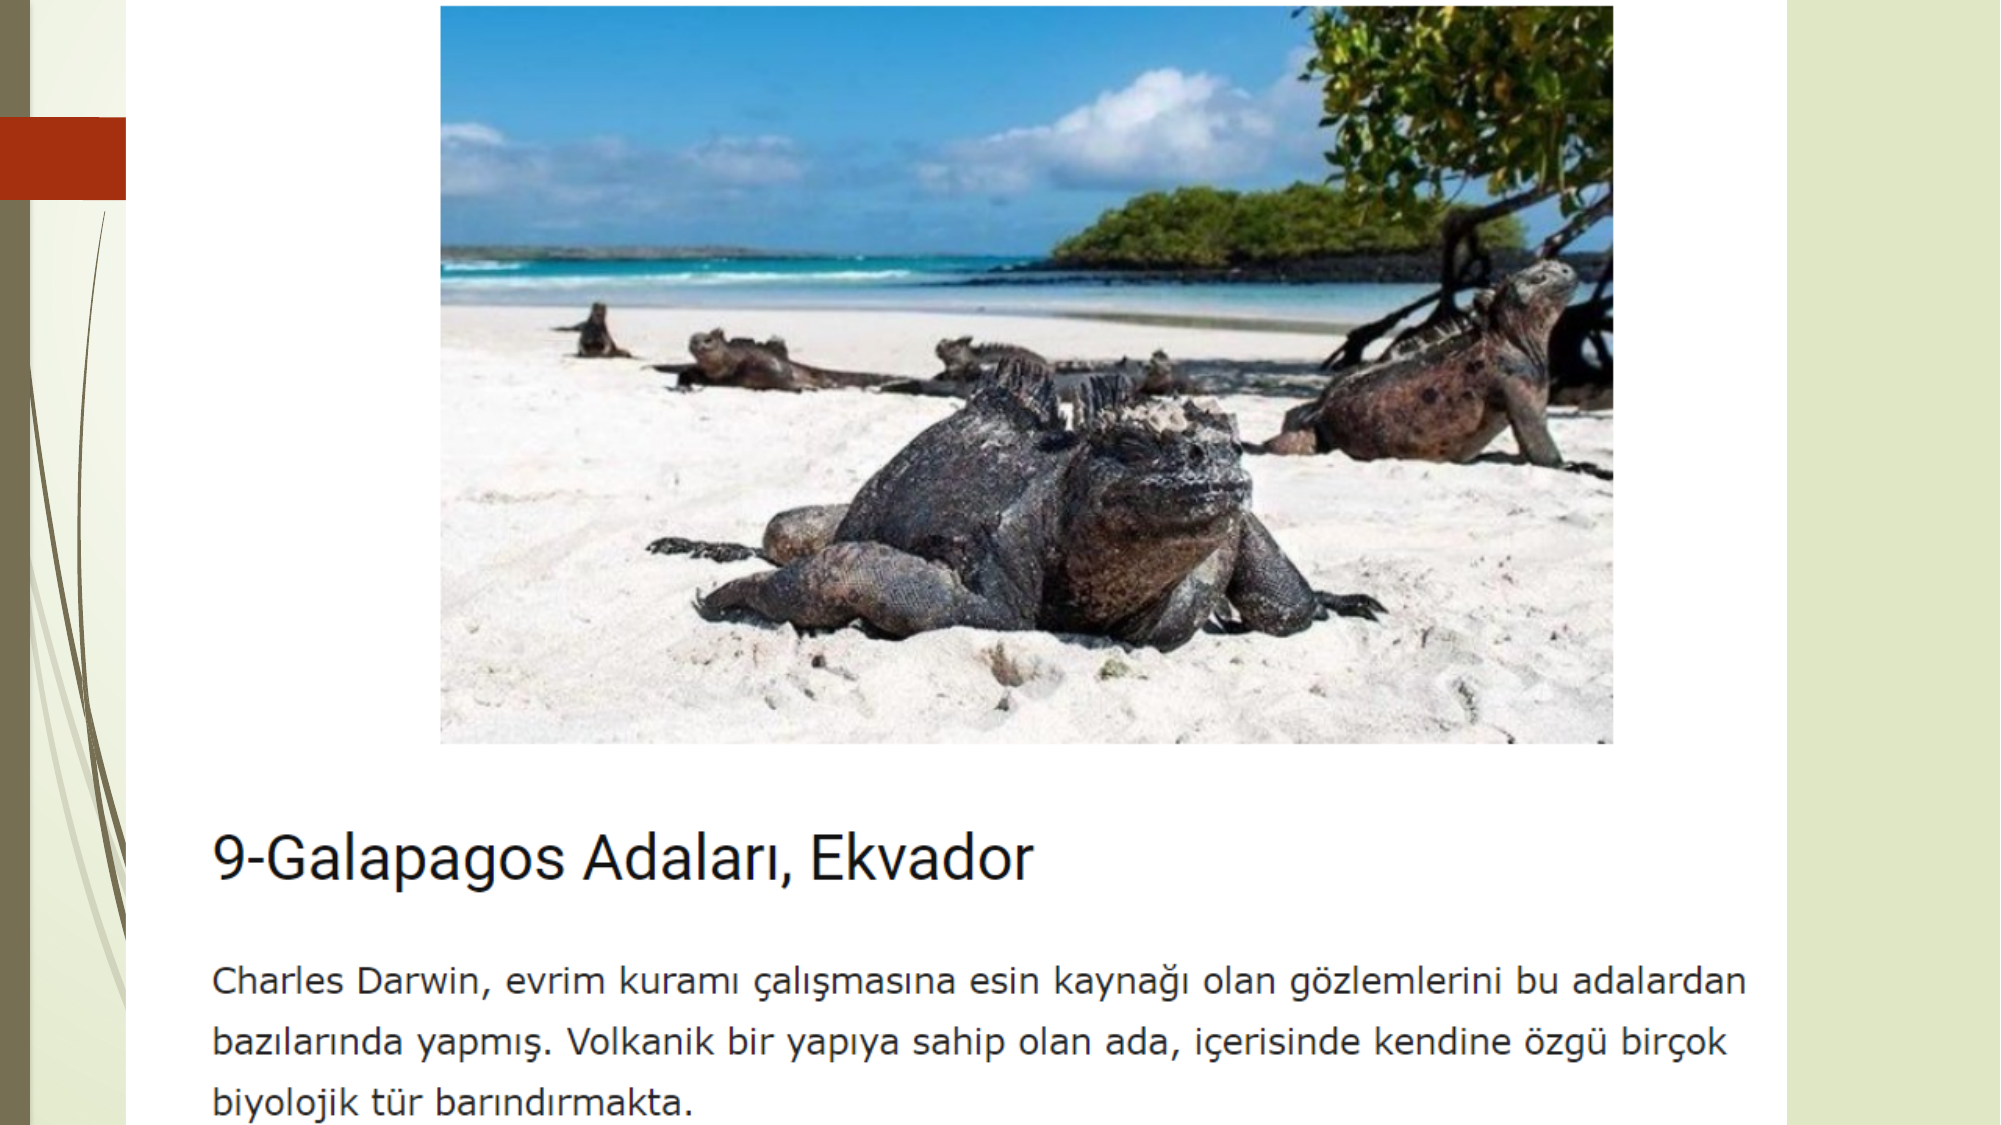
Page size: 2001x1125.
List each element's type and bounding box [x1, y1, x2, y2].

picture [125, 0, 1788, 1125]
